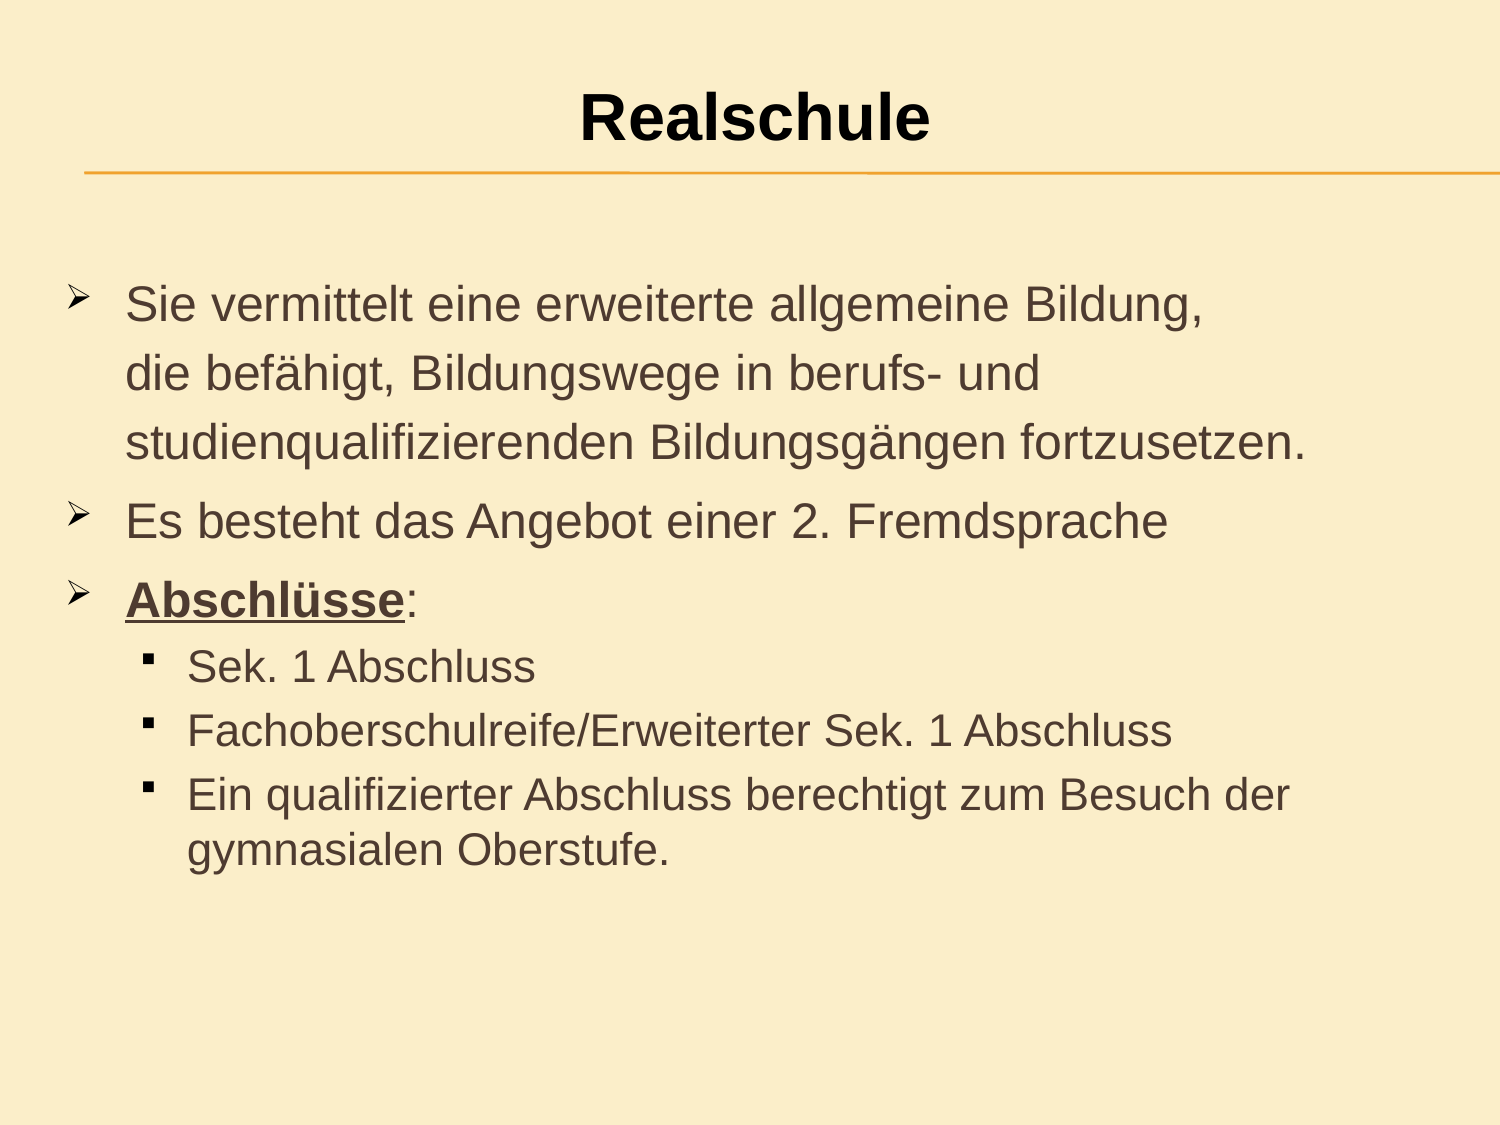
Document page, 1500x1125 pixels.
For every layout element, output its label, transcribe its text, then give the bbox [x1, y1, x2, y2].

text_box Realschule [53, 66, 1459, 161]
list Sie vermittelt eine erweiterte allgemeine Bildung, die befähigt, Bildungswege in berufs- und studienqualifizierenden Bildungsgängen fortzusetzen. Es besteht das Angebot einer 2. Fremdsprache Abschlüsse: Sek. 1 Abschluss Fachoberschulreife/Erweiterter Sek. 1 Abschluss Ein qualifizierter Abschluss berechtigt zum Besuch der gymnasialen Oberstufe. [49, 254, 1476, 998]
